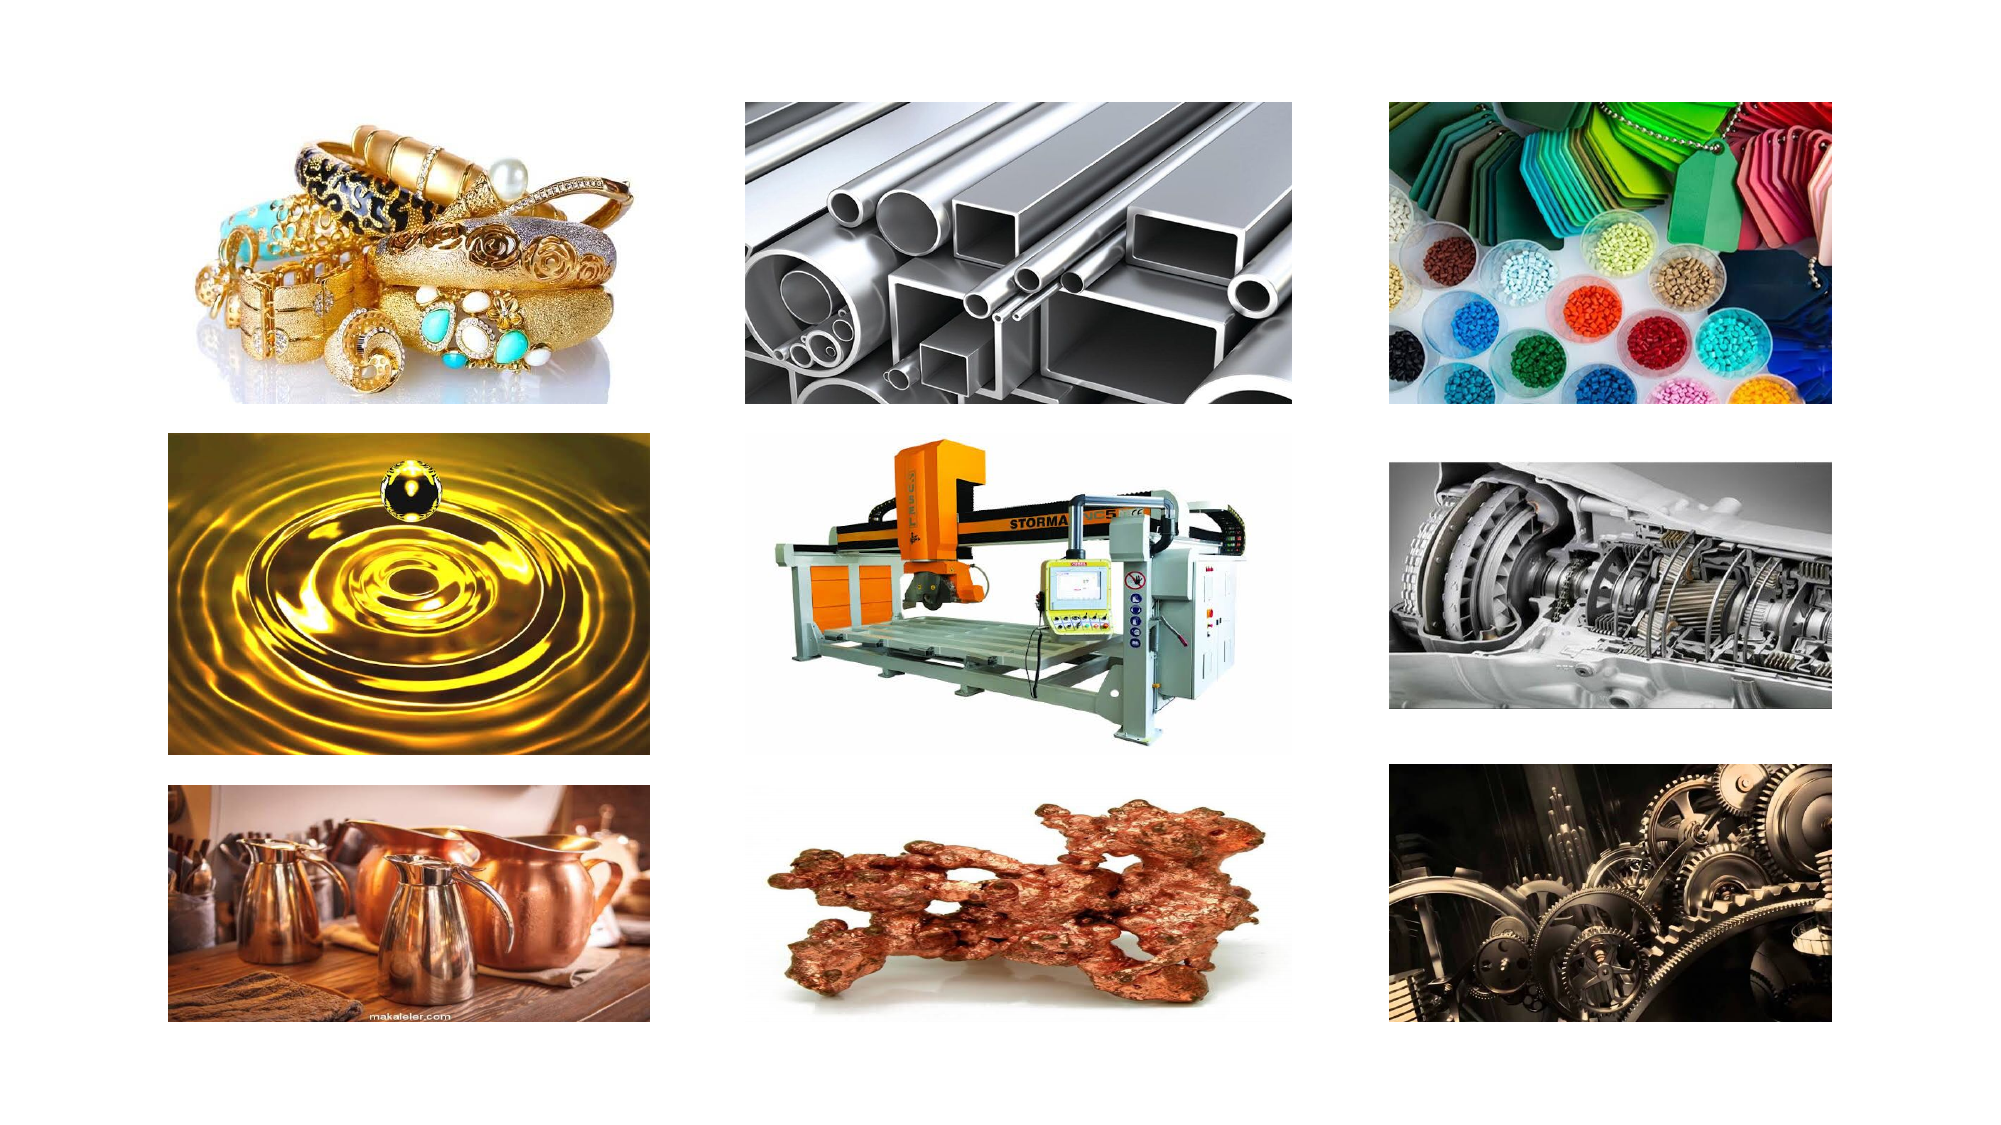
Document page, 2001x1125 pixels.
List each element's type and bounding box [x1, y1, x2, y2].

picture [167, 784, 650, 1022]
picture [1389, 764, 1832, 1022]
picture [745, 102, 1292, 404]
picture [1389, 102, 1832, 404]
picture [168, 433, 650, 755]
picture [1389, 461, 1832, 710]
picture [745, 433, 1292, 755]
picture [745, 784, 1292, 1022]
picture [168, 102, 650, 404]
